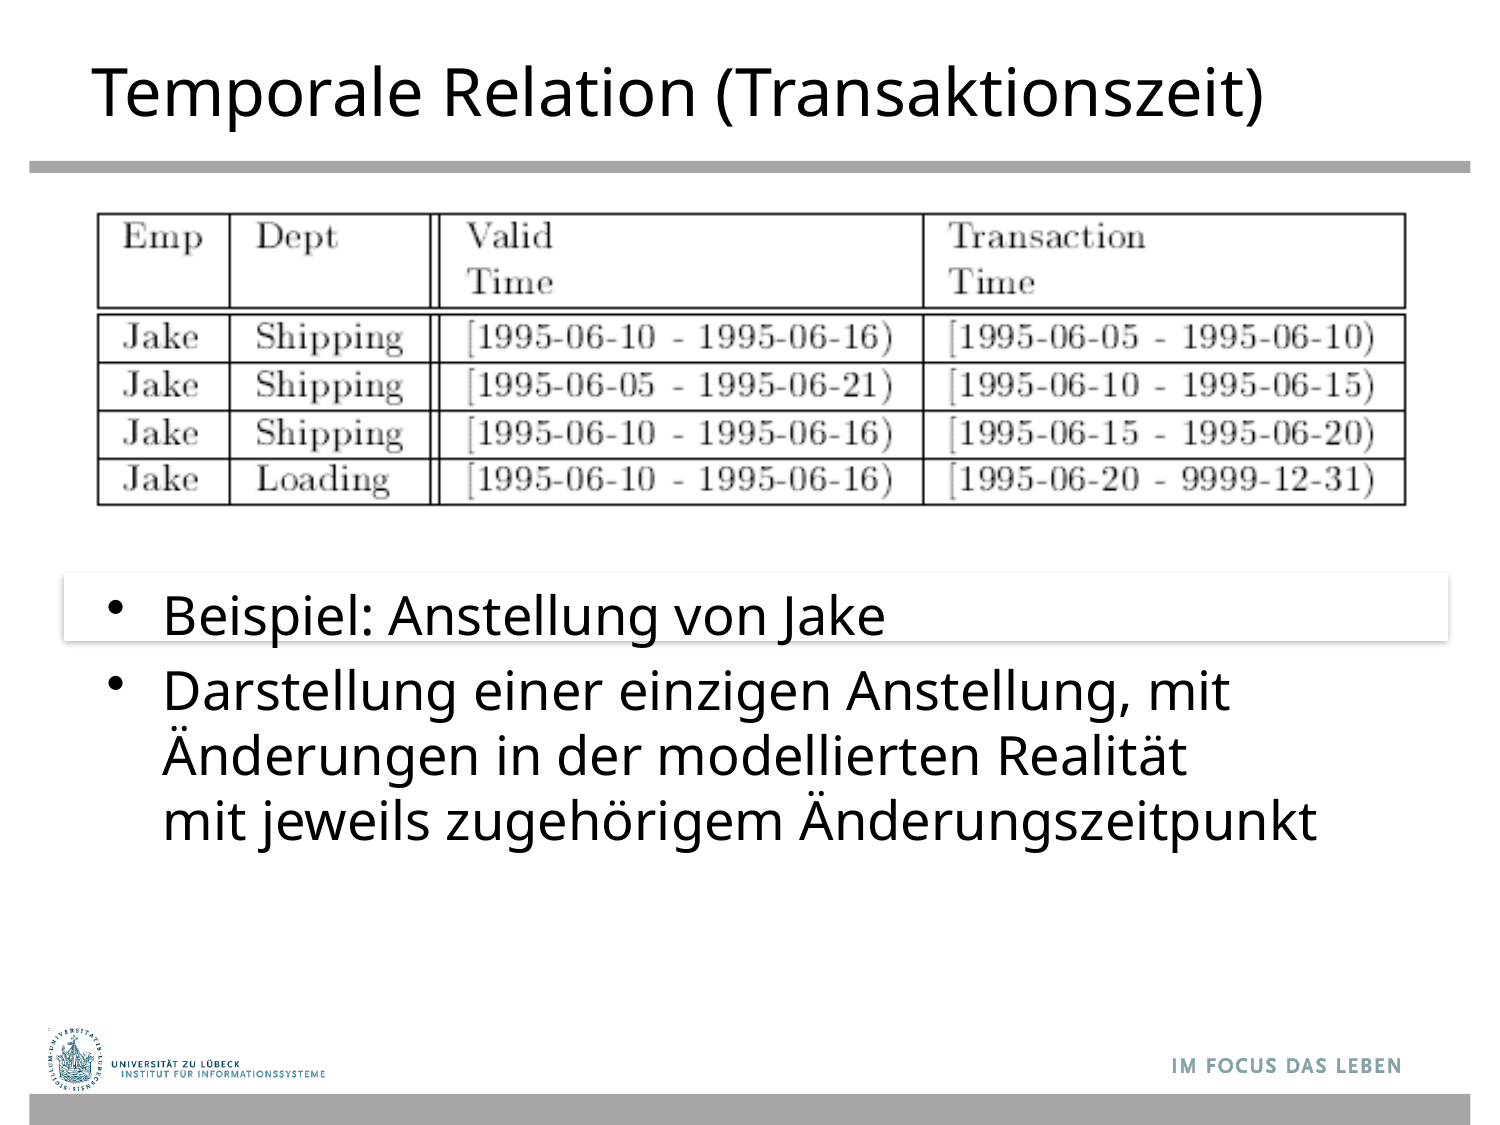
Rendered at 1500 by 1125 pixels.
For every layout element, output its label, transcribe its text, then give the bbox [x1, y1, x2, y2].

title Temporale Relation (Transaktionszeit) [76, 42, 1427, 126]
list Beispiel: Anstellung von Jake Darstellung einer einzigen Anstellung, mit Änderungen in der modellierten Realität mit jeweils zugehörigem Änderungszeitpunkt [91, 649, 1412, 835]
picture [1173, 1058, 1400, 1073]
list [52, 195, 1447, 642]
